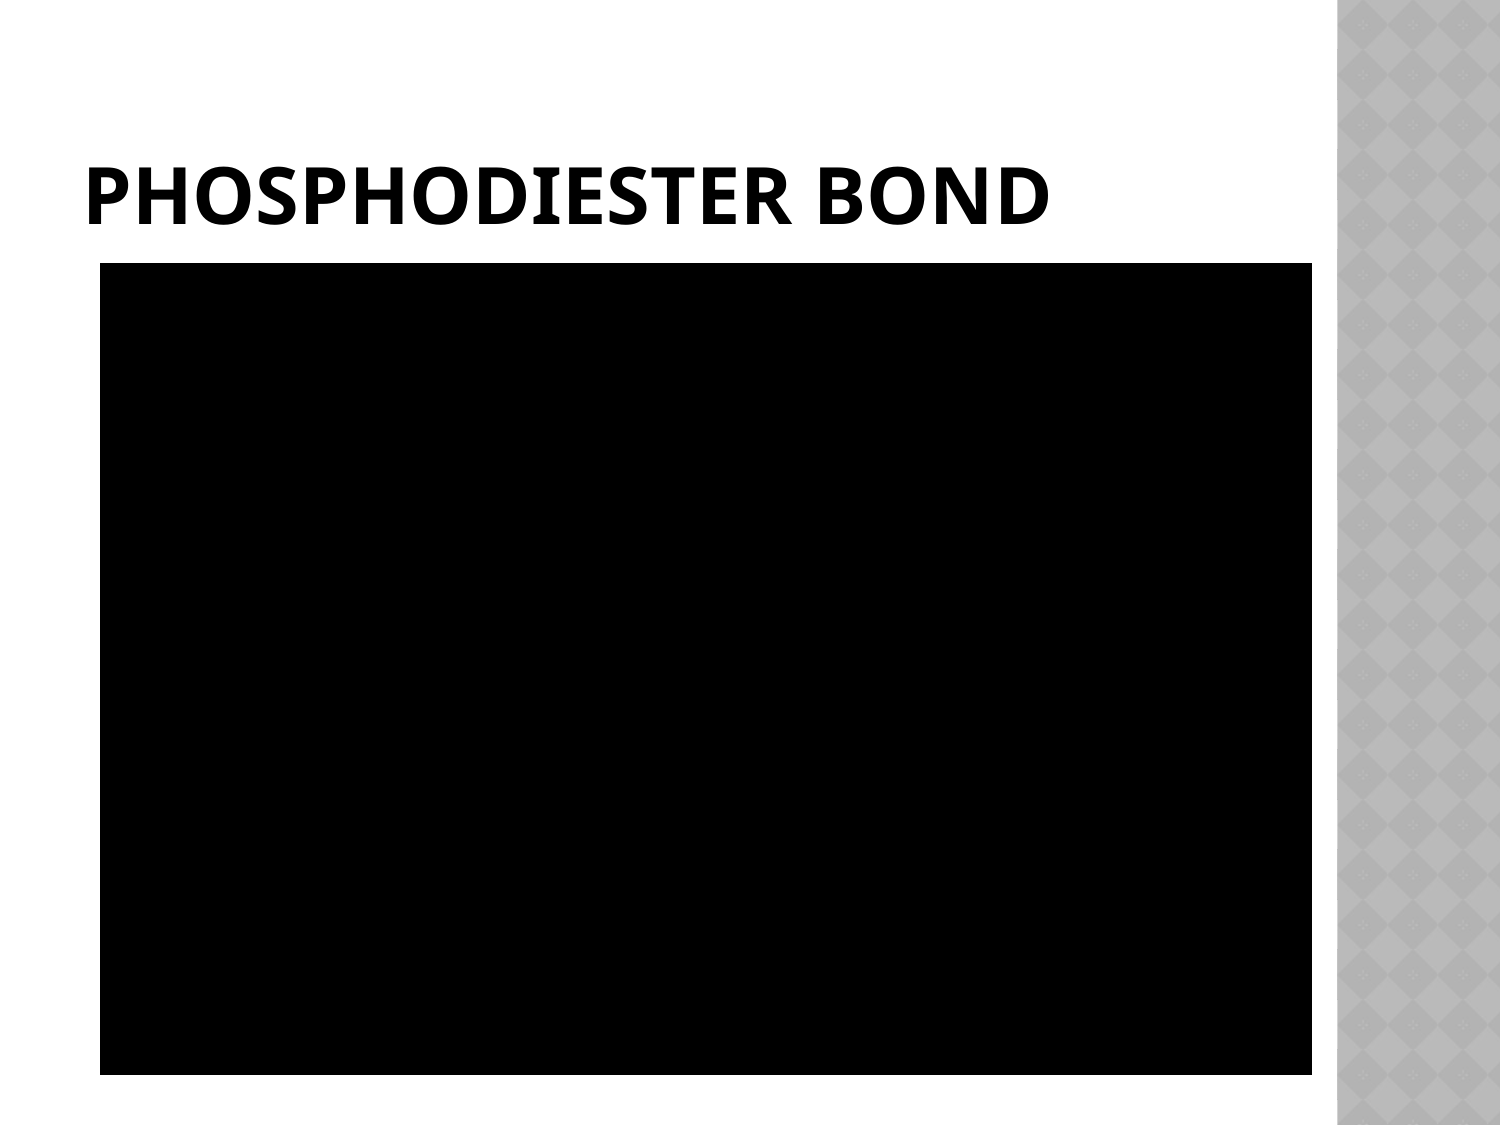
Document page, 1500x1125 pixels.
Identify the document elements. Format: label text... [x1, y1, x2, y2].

text_box [1337, 0, 1500, 1125]
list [99, 261, 1313, 1076]
title Phosphodiester bond [75, 52, 1263, 240]
